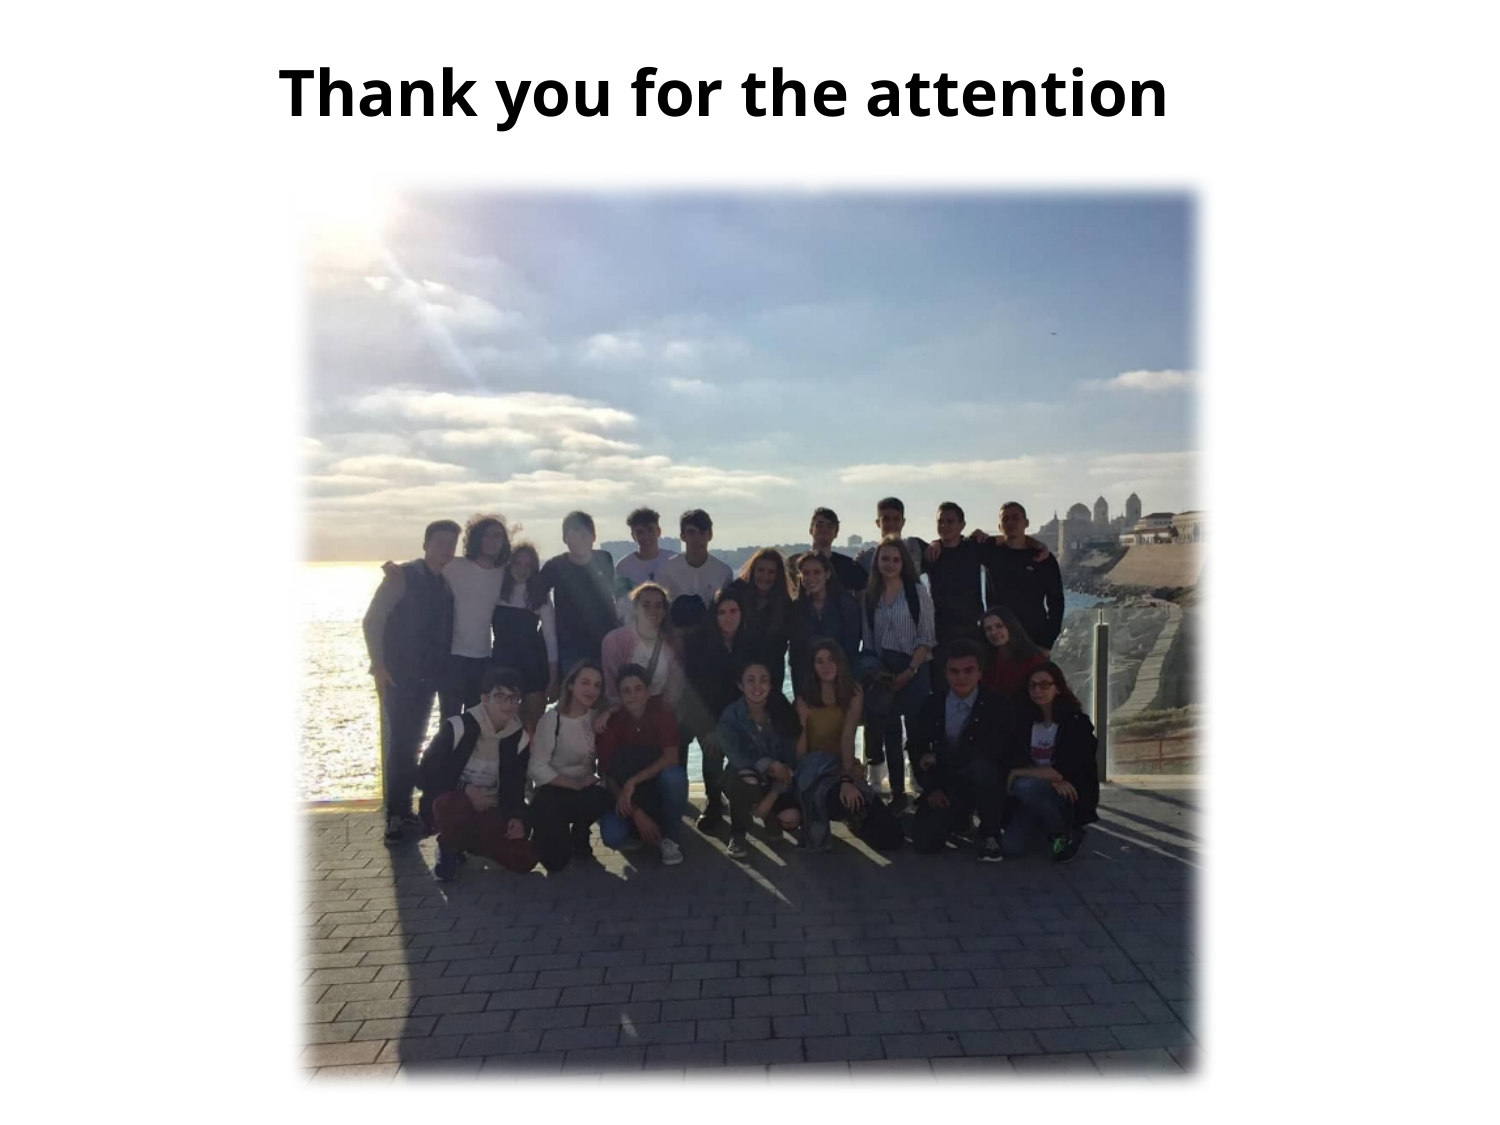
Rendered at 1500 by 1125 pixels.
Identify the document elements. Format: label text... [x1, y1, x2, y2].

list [289, 172, 1216, 1095]
title Thank you for the attention [41, 45, 1425, 138]
